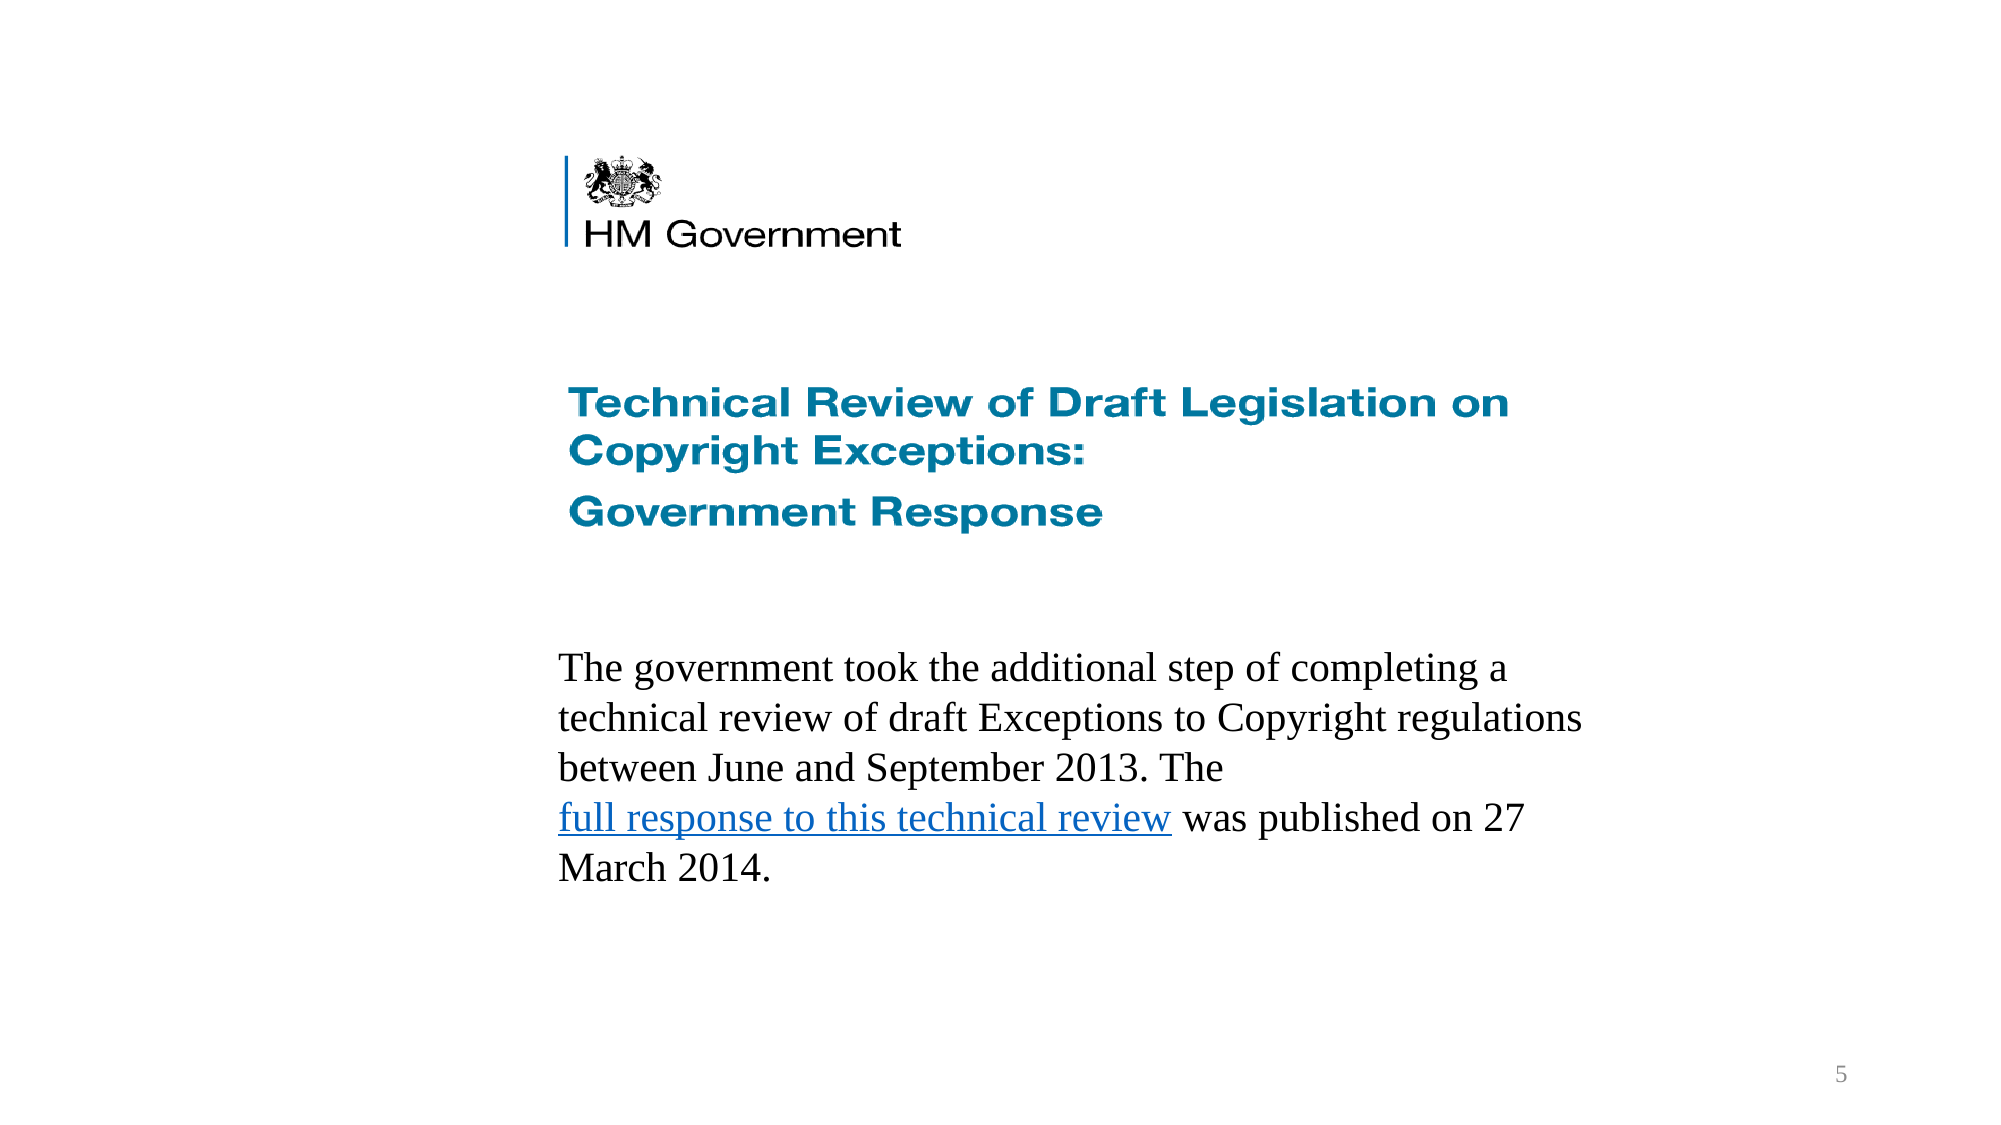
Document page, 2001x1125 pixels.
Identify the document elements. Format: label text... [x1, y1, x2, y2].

text_box The government took the additional step of completing a technical review of draft Exceptions to Copyright regulations between June and September 2013. The full response to this technical review was published on 27 March 2014. [543, 632, 1632, 897]
picture [554, 147, 1537, 541]
slide_number 5 [1412, 1042, 1863, 1103]
